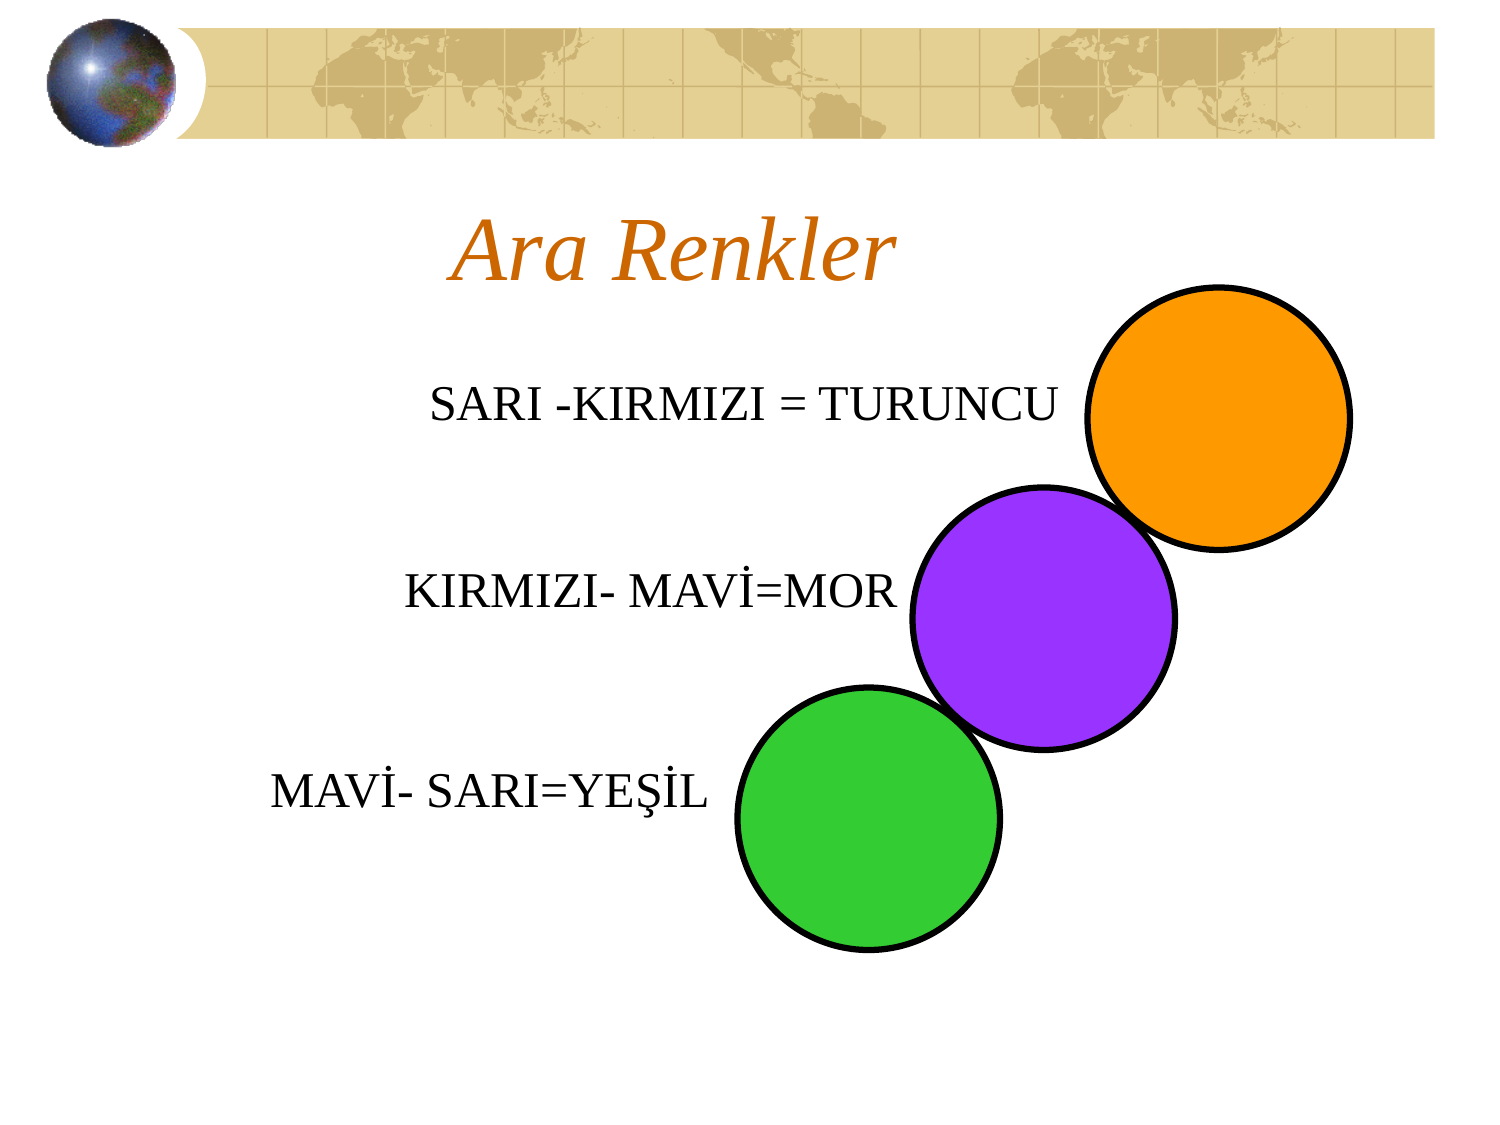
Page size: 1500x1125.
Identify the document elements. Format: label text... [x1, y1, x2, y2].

text_box [912, 487, 1176, 751]
text_box [737, 687, 1000, 951]
text_box KIRMIZI- MAVİ=MOR [350, 549, 913, 625]
text_box [1087, 287, 1351, 550]
title Ara Renkler [37, 174, 1313, 313]
text_box SARI -KIRMIZI = TURUNCU [399, 362, 1075, 438]
text_box MAVİ- SARI=YEŞİL [237, 749, 725, 826]
picture [42, 14, 190, 151]
